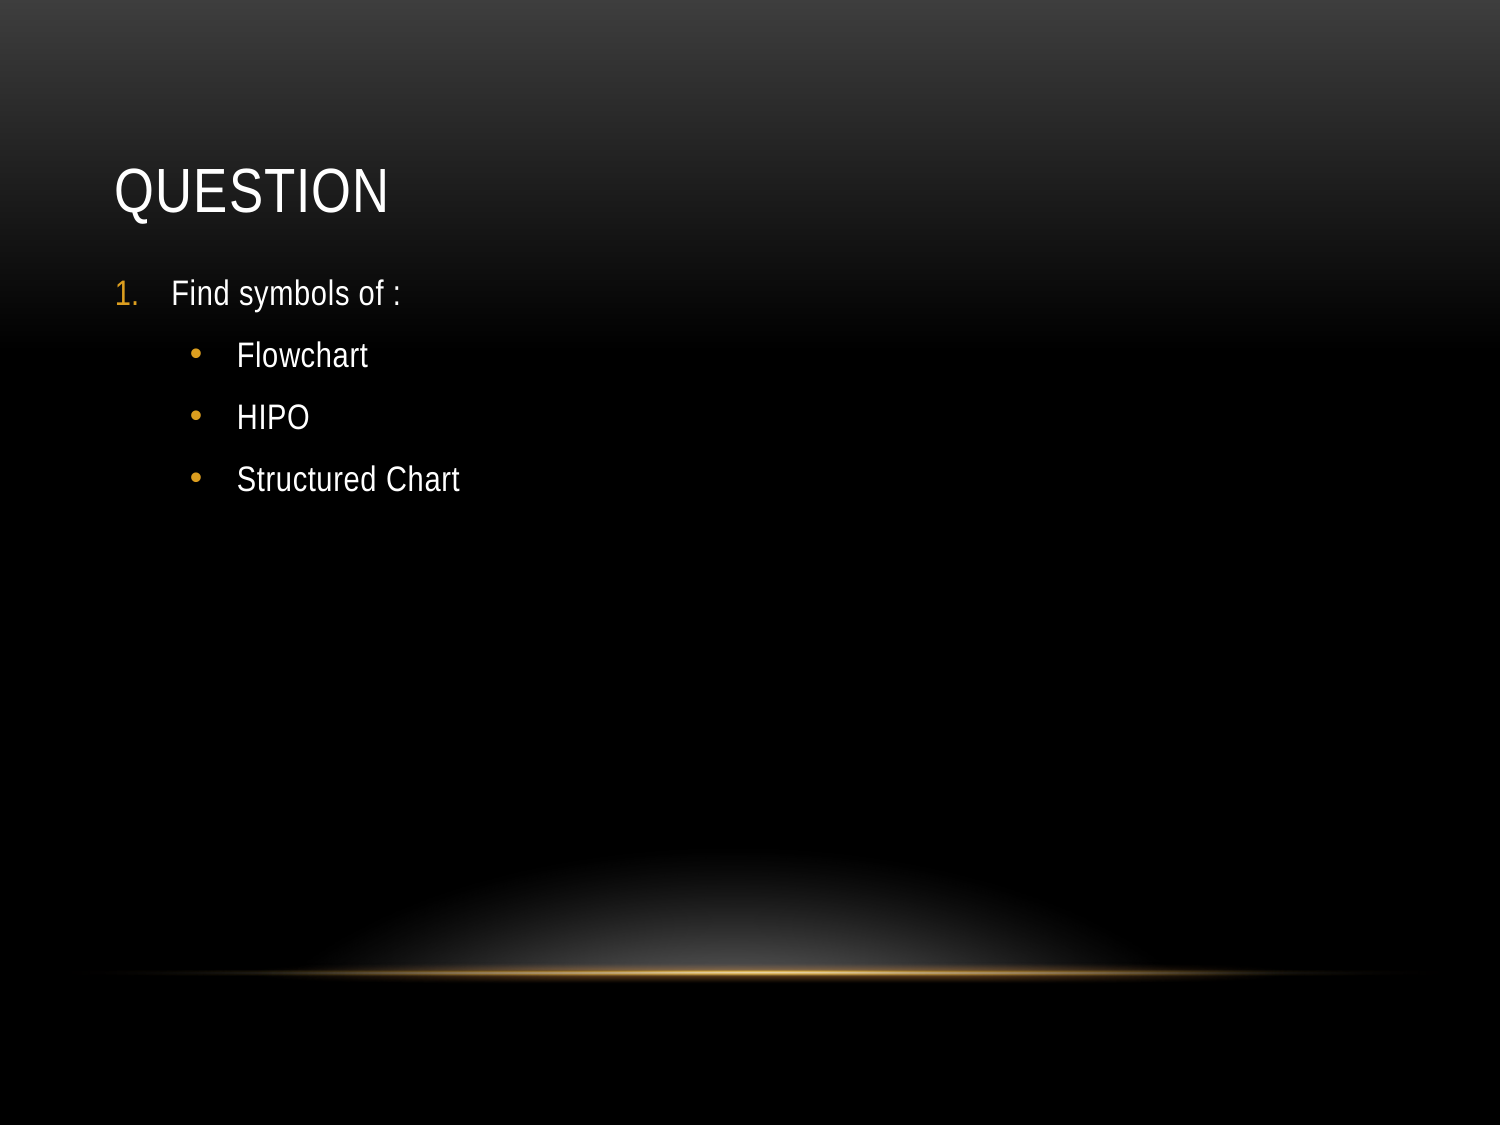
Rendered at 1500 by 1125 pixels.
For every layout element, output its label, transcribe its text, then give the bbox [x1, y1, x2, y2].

list Find symbols of : Flowchart HIPO Structured Chart [99, 262, 1400, 938]
picture [0, 0, 1500, 1125]
title Question [99, 45, 1400, 233]
